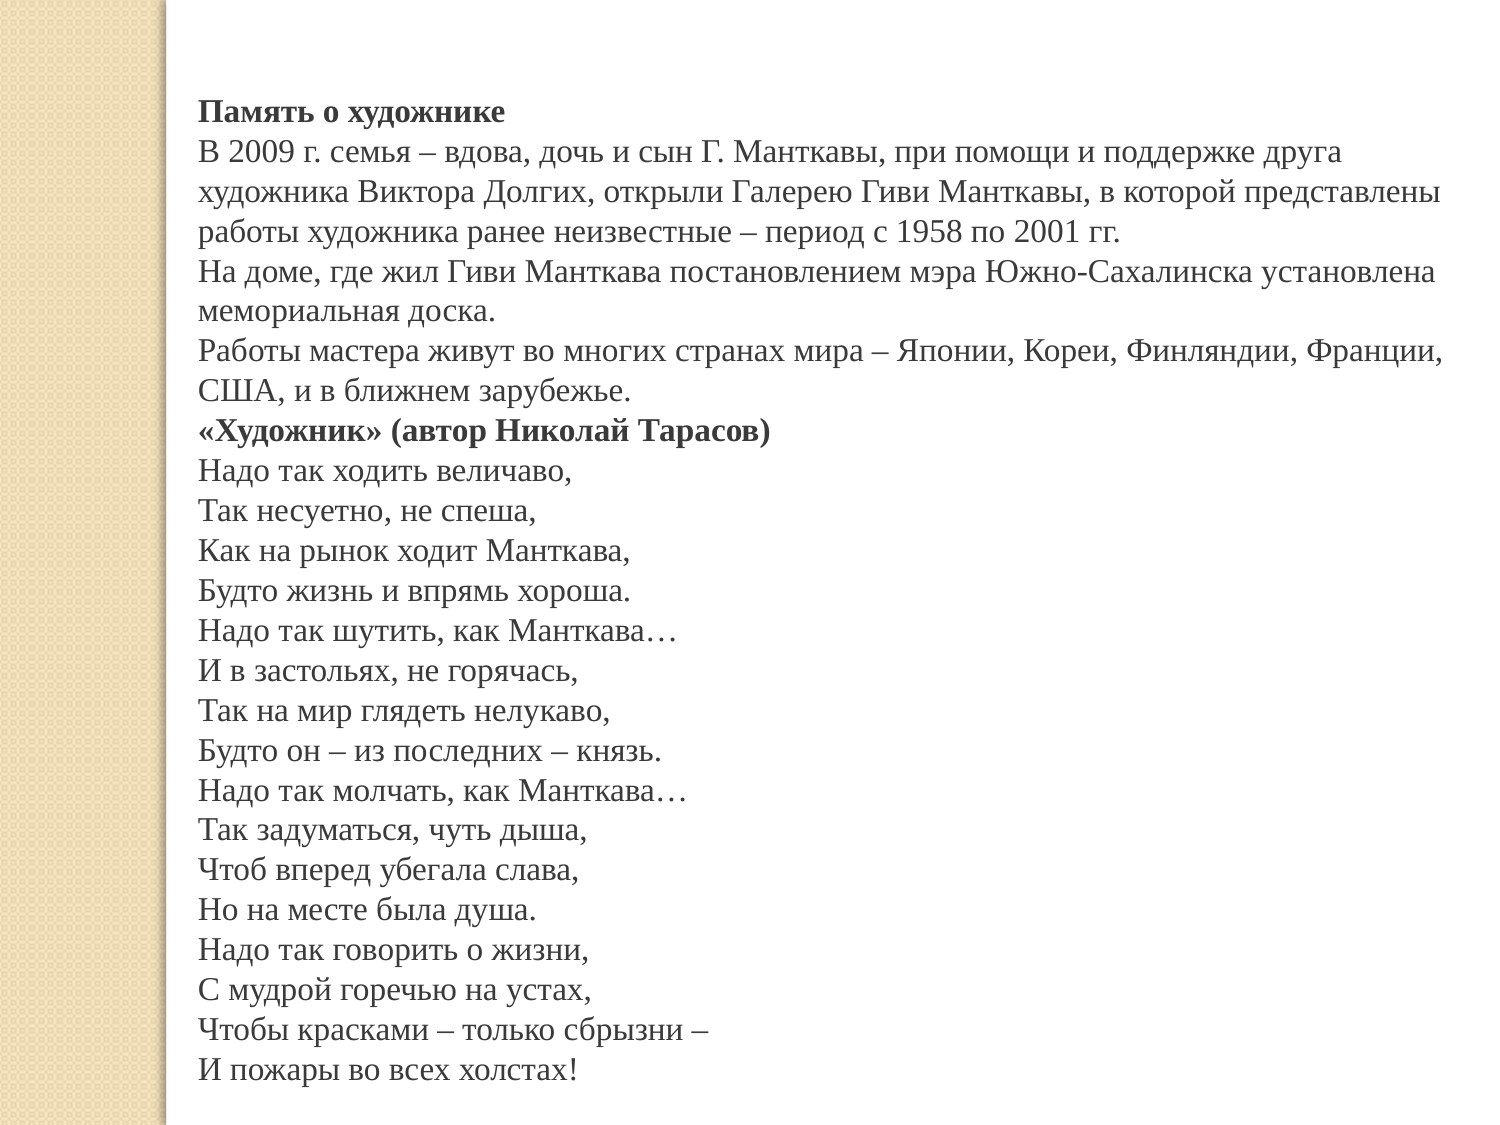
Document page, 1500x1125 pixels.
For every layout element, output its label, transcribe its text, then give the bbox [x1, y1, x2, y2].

text_box Память о художнике В 2009 г. семья – вдова, дочь и сын Г. Манткавы, при помощи и поддержке друга художника Виктора Долгих, открыли Галерею Гиви Манткавы, в которой представлены работы художника ранее неизвестные – период с 1958 по 2001 гг. На доме, где жил Гиви Манткава постановлением мэра Южно-Сахалинска установлена мемориальная доска. Работы мастера живут во многих странах мира – Японии, Кореи, Финляндии, Франции, США, и в ближнем зарубежье. «Художник» (автор Николай Тарасов) Надо так ходить величаво, Так несуетно, не спеша, Как на рынок ходит Манткава, Будто жизнь и впрямь хороша. Надо так шутить, как Манткава… И в застольях, не горячась, Так на мир глядеть нелукаво, Будто он – из последних – князь. Надо так молчать, как Манткава… Так задуматься, чуть дыша, Чтоб вперед убегала слава, Но на месте была душа. Надо так говорить о жизни, С мудрой горечью на устах, Чтобы красками – только сбрызни – И пожары во всех холстах! [183, 81, 1500, 1095]
